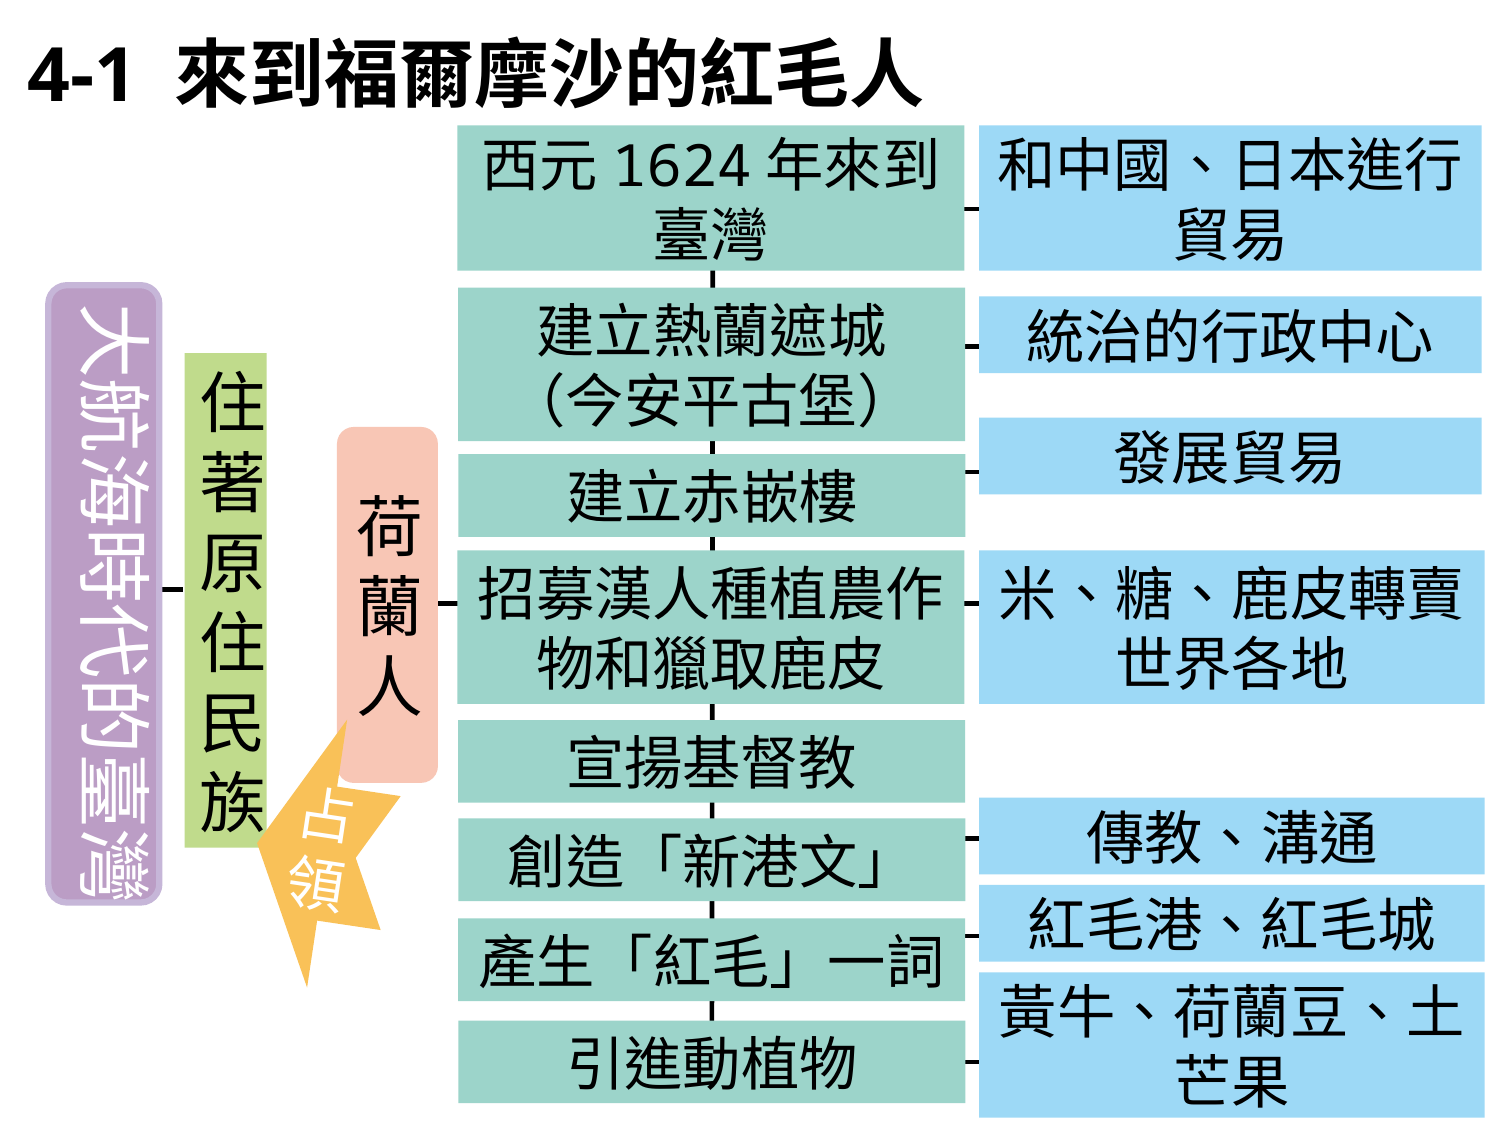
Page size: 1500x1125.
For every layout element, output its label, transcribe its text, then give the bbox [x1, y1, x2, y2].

text_box 招募漢人種植農作物和獵取鹿皮 [718, 550, 948, 704]
text_box 住著原住民族 [183, 351, 269, 850]
text_box 大航海時代的臺灣 [47, 286, 169, 920]
text_box 建立赤嵌樓 [458, 454, 706, 537]
text_box 黃牛、荷蘭豆、土芒果 [979, 972, 1485, 1118]
text_box 產生「紅毛」一詞 [458, 918, 706, 1002]
text_box 紅毛港、紅毛城 [1006, 884, 1485, 962]
text_box 引進動植物 [458, 1020, 966, 1104]
text_box 建立赤嵌樓 [718, 454, 948, 537]
text_box 創造「新港文」 [718, 818, 948, 902]
text_box 創造「新港文」 [493, 818, 706, 902]
text_box 和中國、日本進行 貿易 [979, 125, 1482, 271]
text_box 米、糖、鹿皮轉賣世界各地 [1006, 550, 1485, 704]
text_box 4-1 來到福爾摩沙的紅毛人 [12, 18, 940, 124]
text_box 傳教、溝通 [1006, 797, 1485, 875]
text_box 招募漢人種植農作物和獵取鹿皮 [457, 550, 706, 704]
text_box 荷蘭人 [336, 426, 438, 716]
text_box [953, 208, 1001, 1063]
text_box 產生「紅毛」一詞 [718, 918, 948, 1002]
text_box 統治的行政中心 [1006, 296, 1482, 374]
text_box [256, 717, 490, 989]
text_box 宣揚基督教 [718, 720, 948, 803]
text_box 西元1624年來到 臺灣 [457, 125, 965, 271]
text_box 宣揚基督教 [492, 720, 706, 803]
text_box 建立熱蘭遮城 （今安平古堡） [718, 287, 948, 442]
text_box 發展貿易 [1006, 417, 1482, 495]
text_box 建立熱蘭遮城 （今安平古堡） [458, 287, 706, 442]
